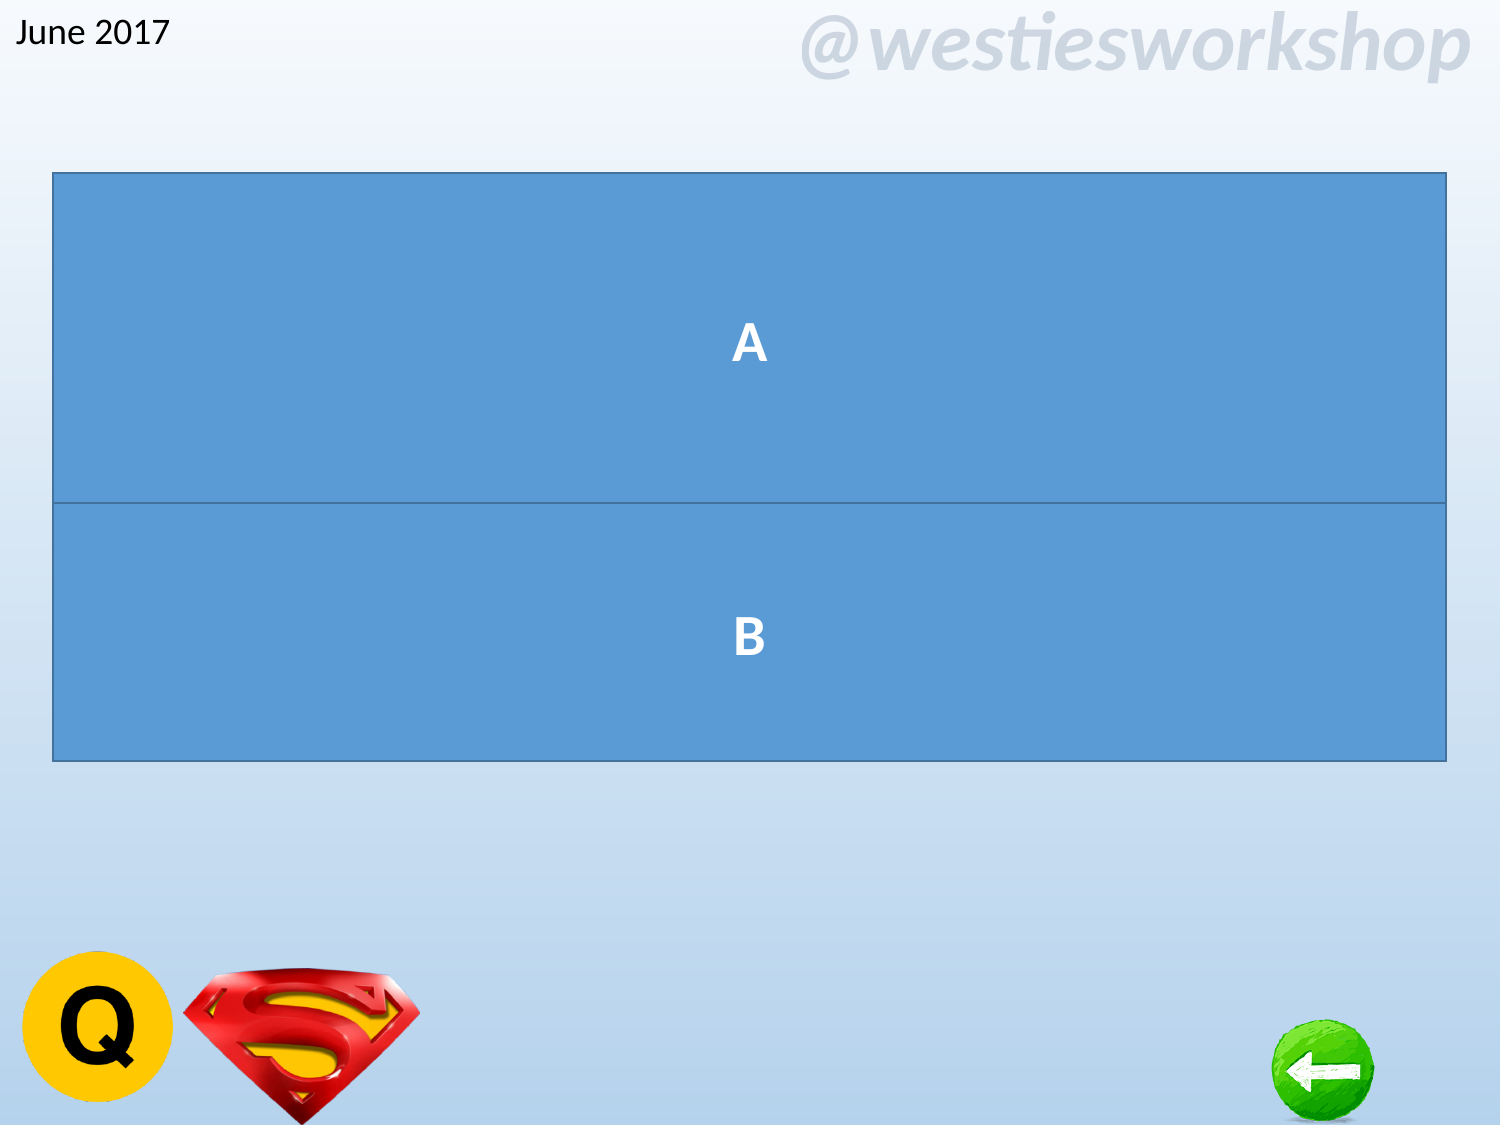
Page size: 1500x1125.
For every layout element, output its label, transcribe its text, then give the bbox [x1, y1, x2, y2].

picture [0, 928, 420, 1125]
text_box June 2017 [1, 0, 186, 60]
picture [53, 172, 1447, 762]
picture [1269, 1019, 1376, 1125]
